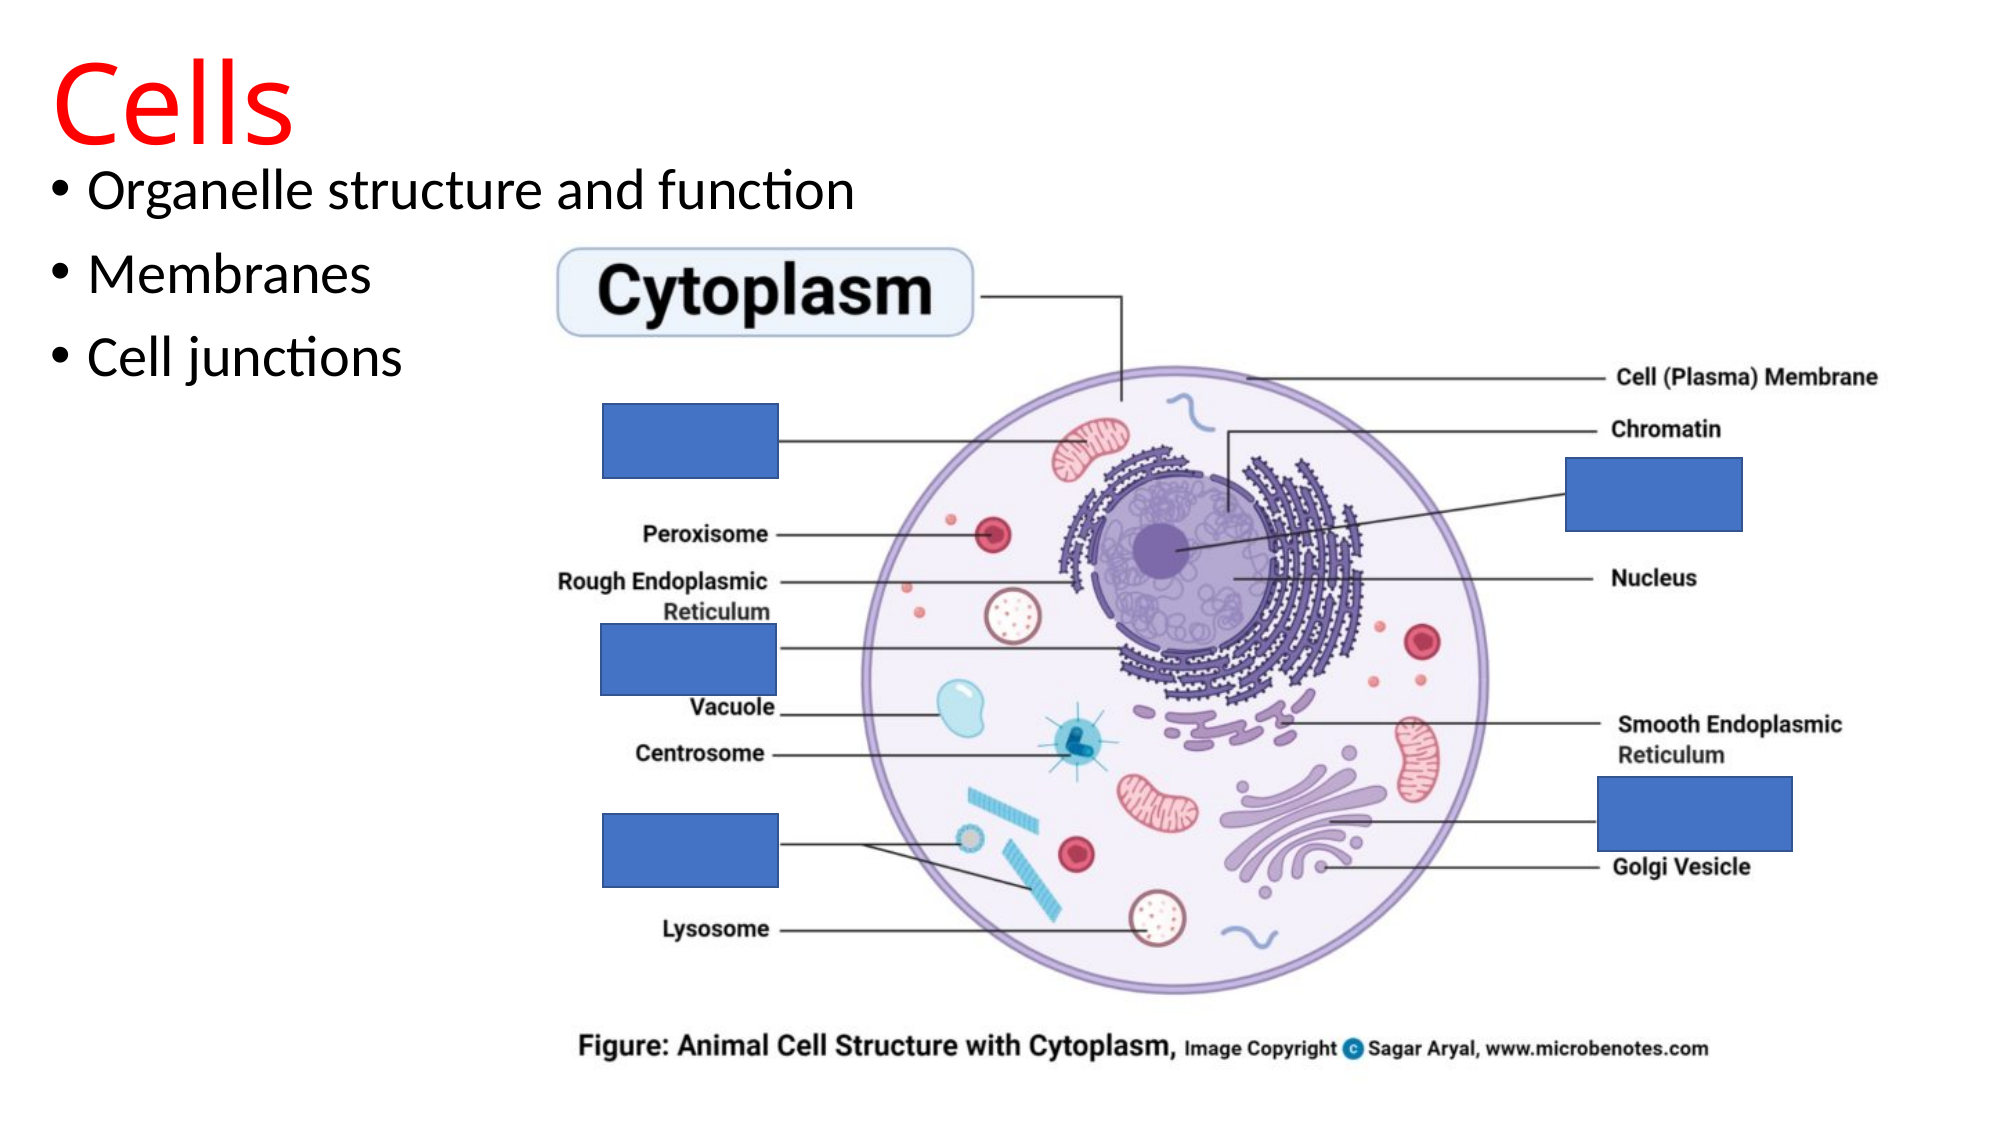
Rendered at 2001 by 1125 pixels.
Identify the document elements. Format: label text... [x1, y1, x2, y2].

title Cells [35, 0, 1761, 151]
picture [483, 217, 1900, 1096]
list Organelle structure and function Membranes Cell junctions [35, 151, 1761, 866]
